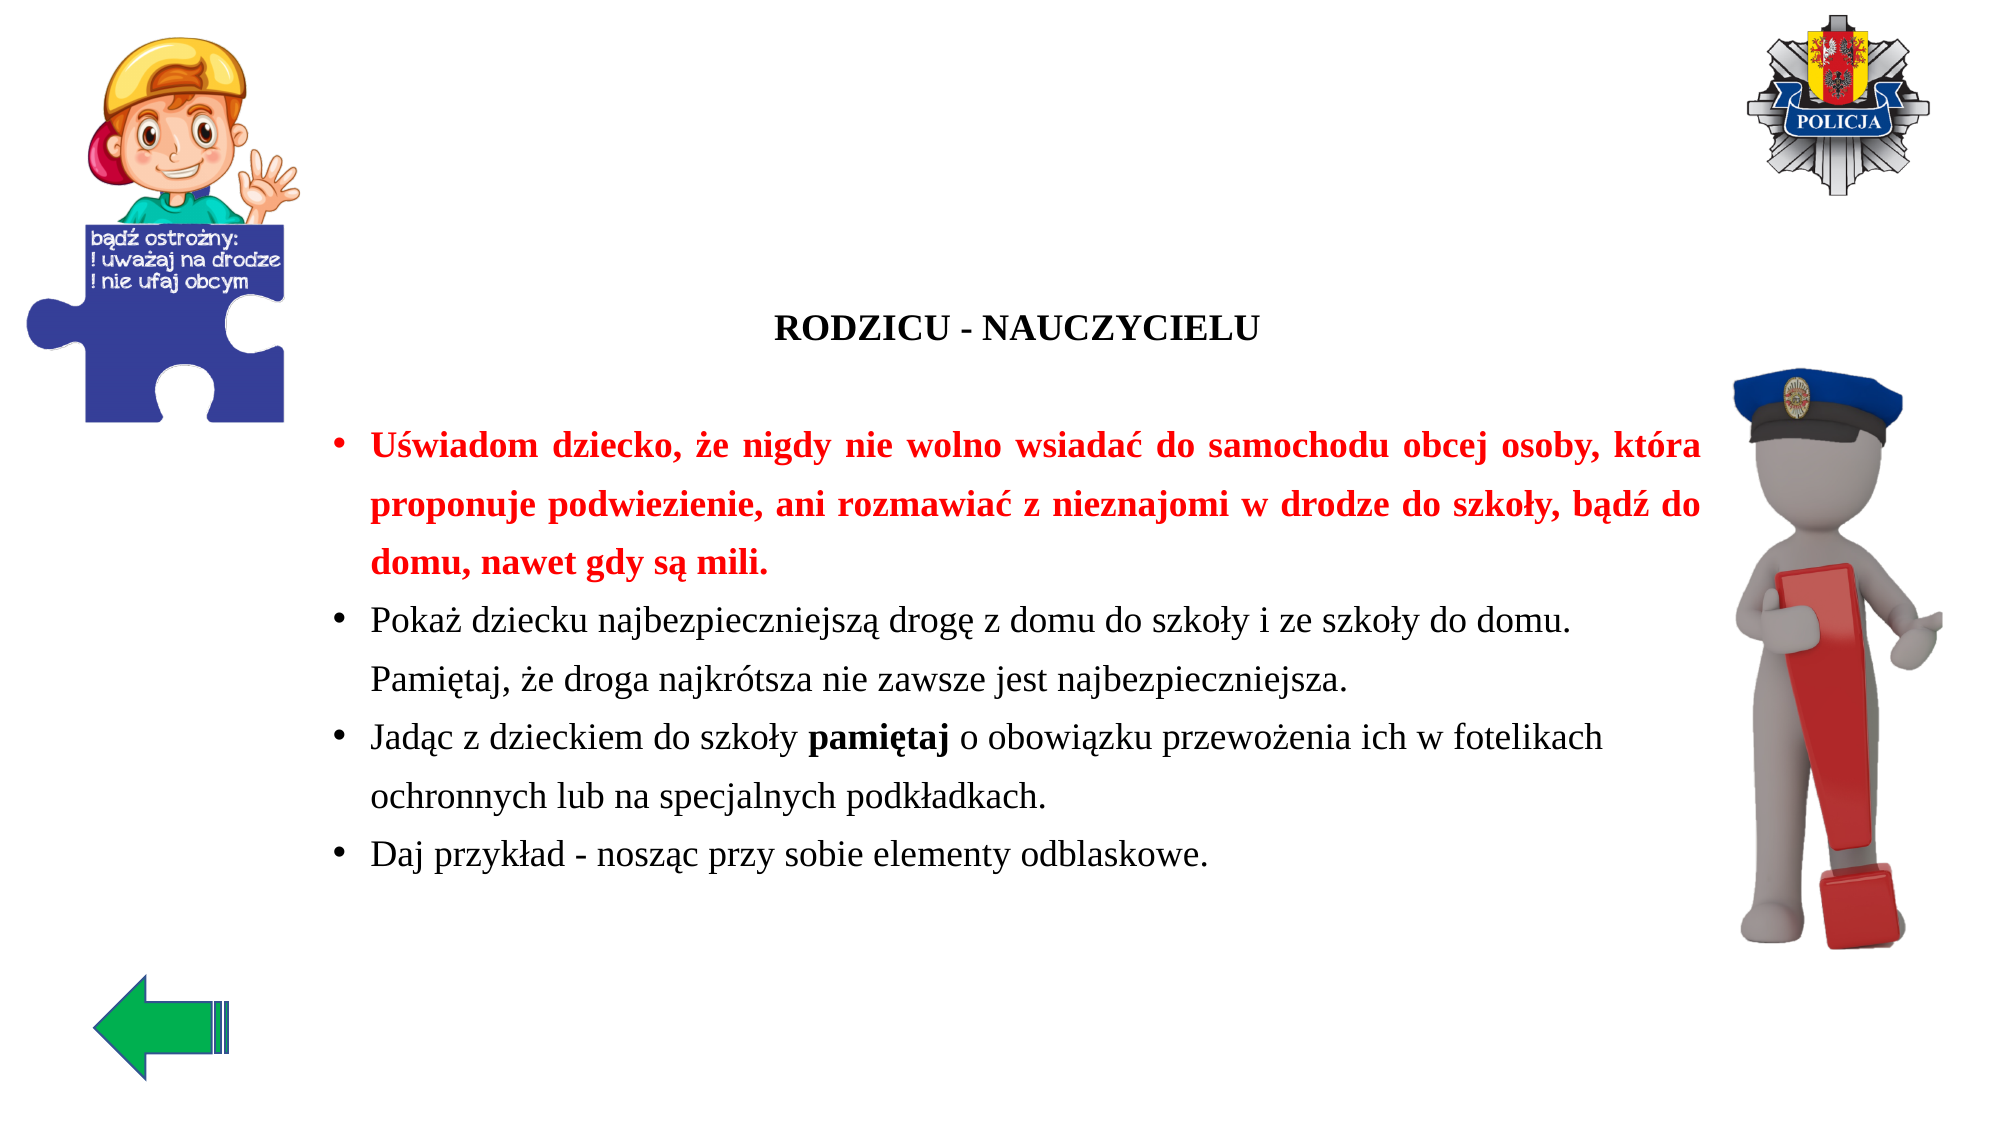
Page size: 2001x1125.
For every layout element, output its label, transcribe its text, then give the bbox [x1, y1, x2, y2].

picture [1732, 0, 1944, 211]
text_box [224, 1001, 229, 1054]
text_box [214, 1001, 222, 1054]
list RODZICU - NAUCZYCIELU Uświadom dziecko, że nigdy nie wolno wsiadać do samochodu obcej osoby, która proponuje podwiezienie, ani rozmawiać z nieznajomi w drodze do szkoły, bądź do domu, nawet gdy są mili. Pokaż dziecku najbezpieczniejszą drogę z domu do szkoły i ze szkoły do domu. Pamiętaj, że droga najkrótsza nie zawsze jest najbezpieczniejsza. Jadąc z dzieckiem do szkoły pamiętaj o obowiązku przewożenia ich w fotelikach ochronnych lub na specjalnych podkładkach. Daj przykład - nosząc przy sobie elementy odblaskowe. [317, 282, 1718, 955]
text_box [92, 973, 213, 1082]
picture [1732, 367, 1943, 950]
picture [26, 32, 309, 423]
